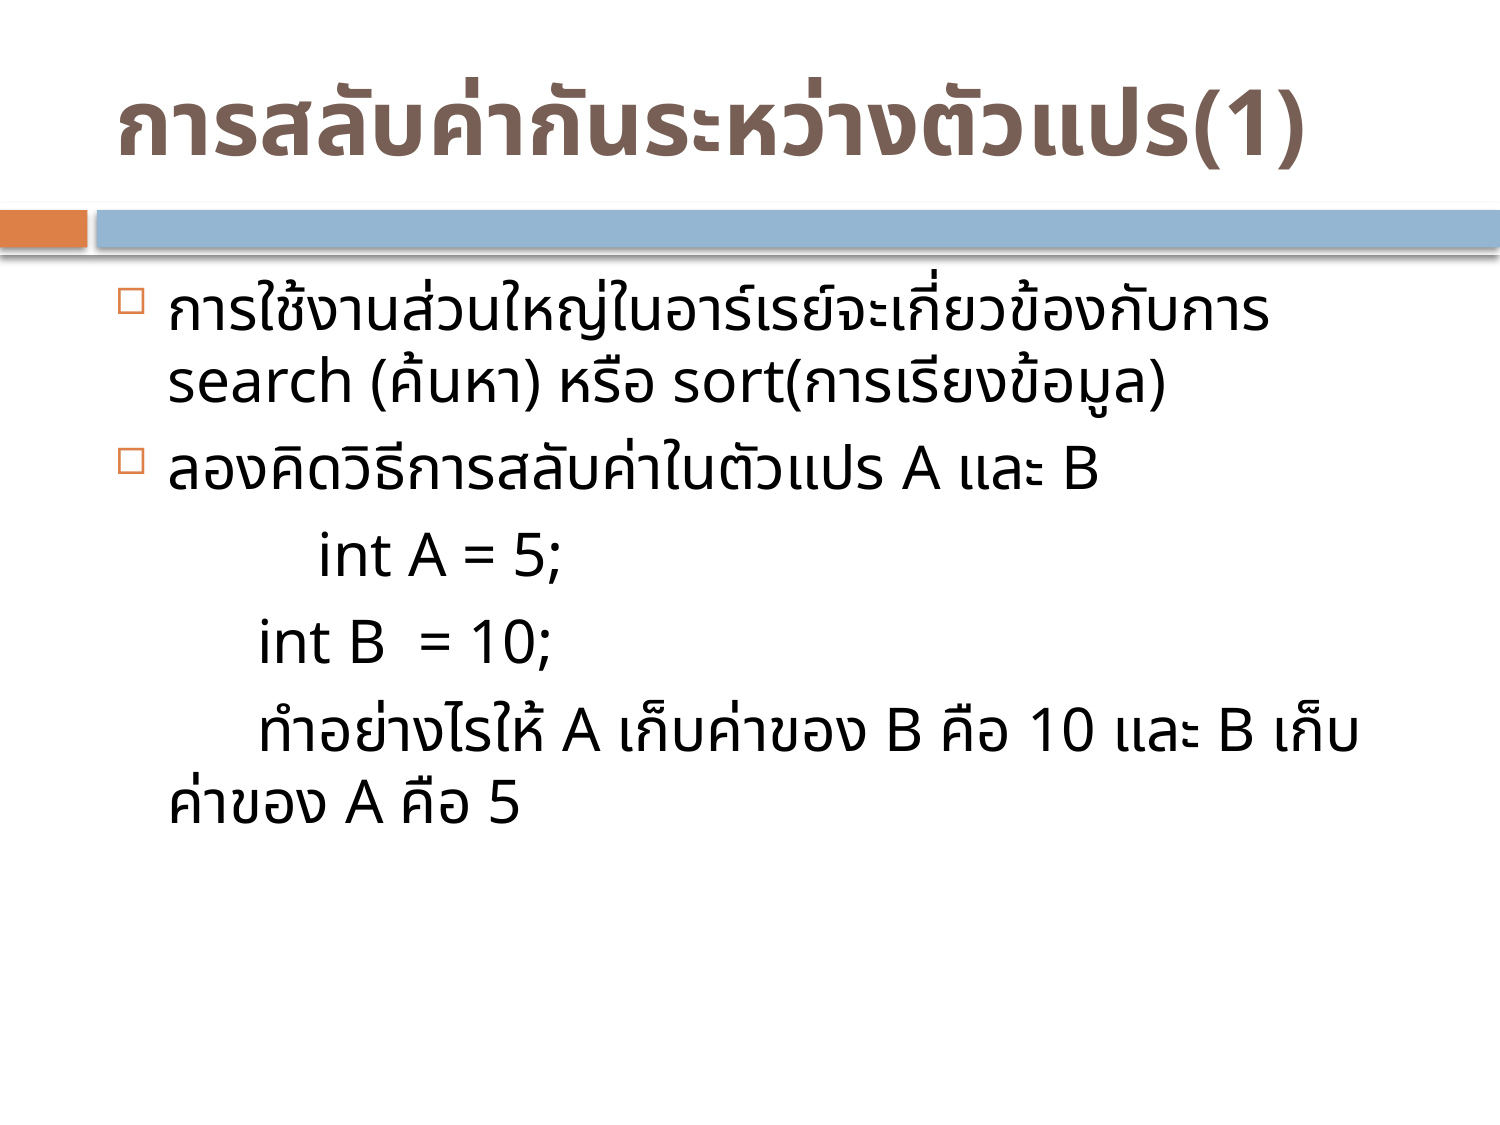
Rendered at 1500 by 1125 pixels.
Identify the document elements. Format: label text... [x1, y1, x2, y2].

list การใช้งานส่วนใหญ่ในอาร์เรย์จะเกี่ยวข้องกับการ search (ค้นหา) หรือ sort(การเรียงข้อมูล) ลองคิดวิธีการสลับค่าในตัวแปร A และ B int A = 5; int B = 10; ทำอย่างไรให้ A เก็บค่าของ B คือ 10 และ B เก็บค่าของ A คือ 5 [100, 262, 1438, 1000]
title การสลับค่ากันระหว่างตัวแปร(1) [100, 37, 1438, 200]
